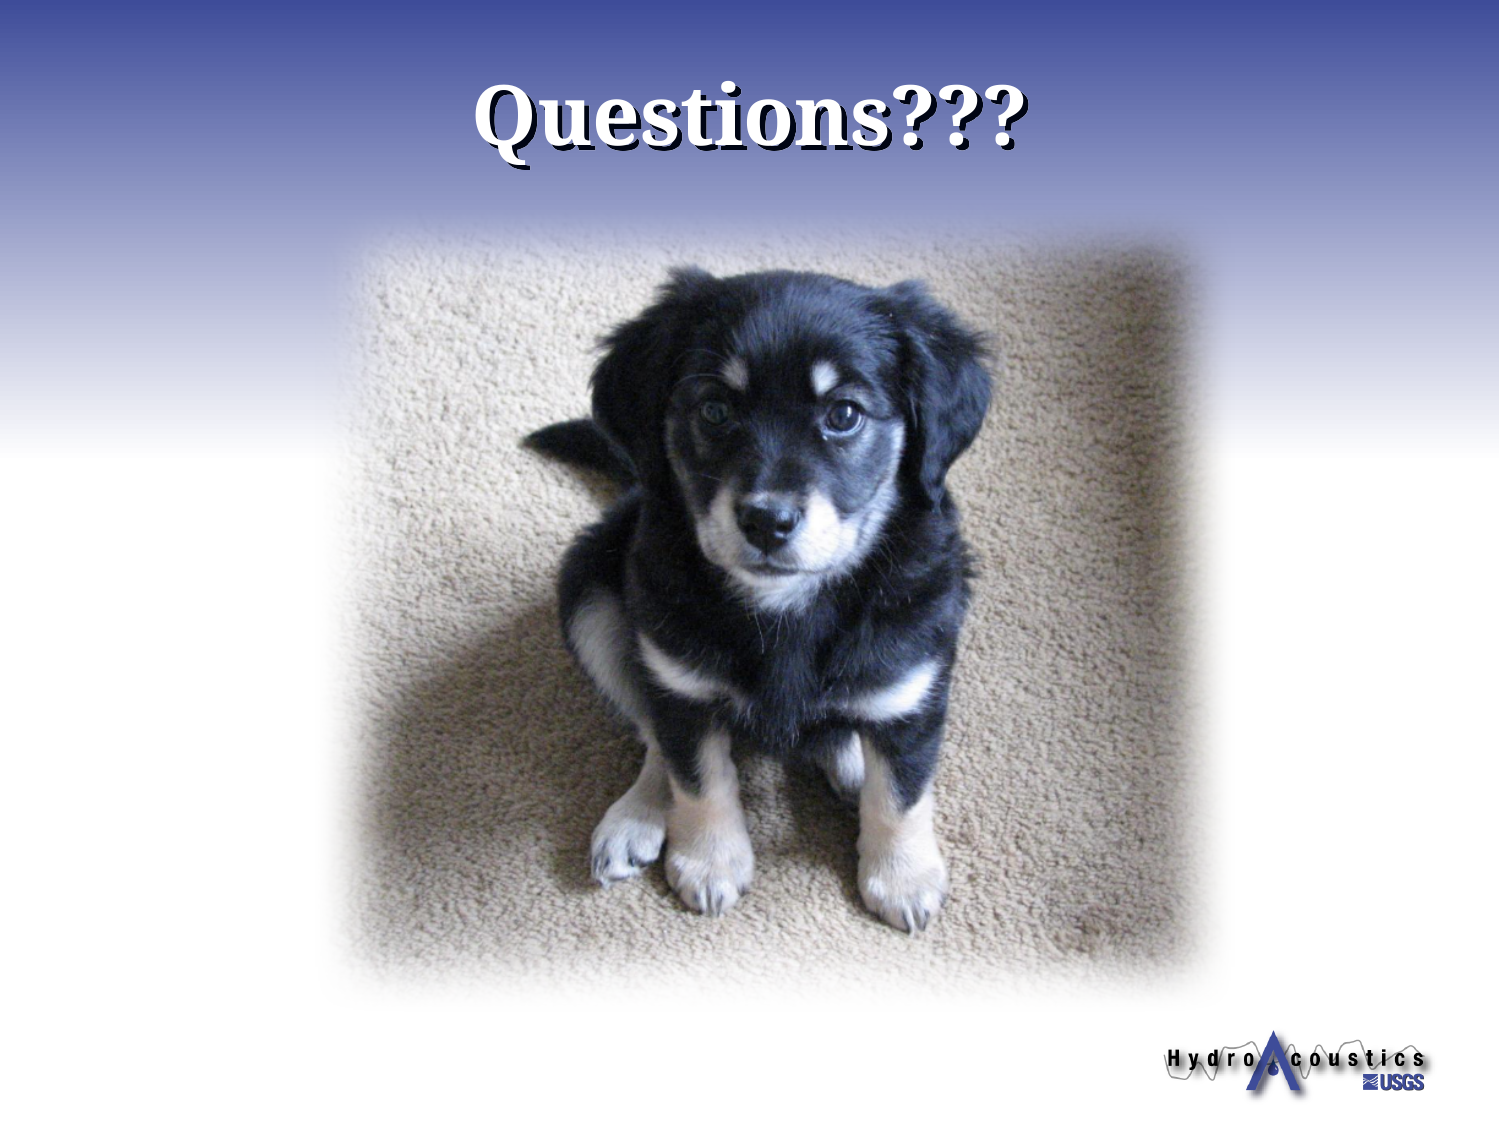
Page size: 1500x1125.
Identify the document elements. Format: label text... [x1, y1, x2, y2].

picture [1162, 1024, 1439, 1107]
picture [312, 201, 1235, 1014]
title Questions??? [74, 62, 1426, 163]
